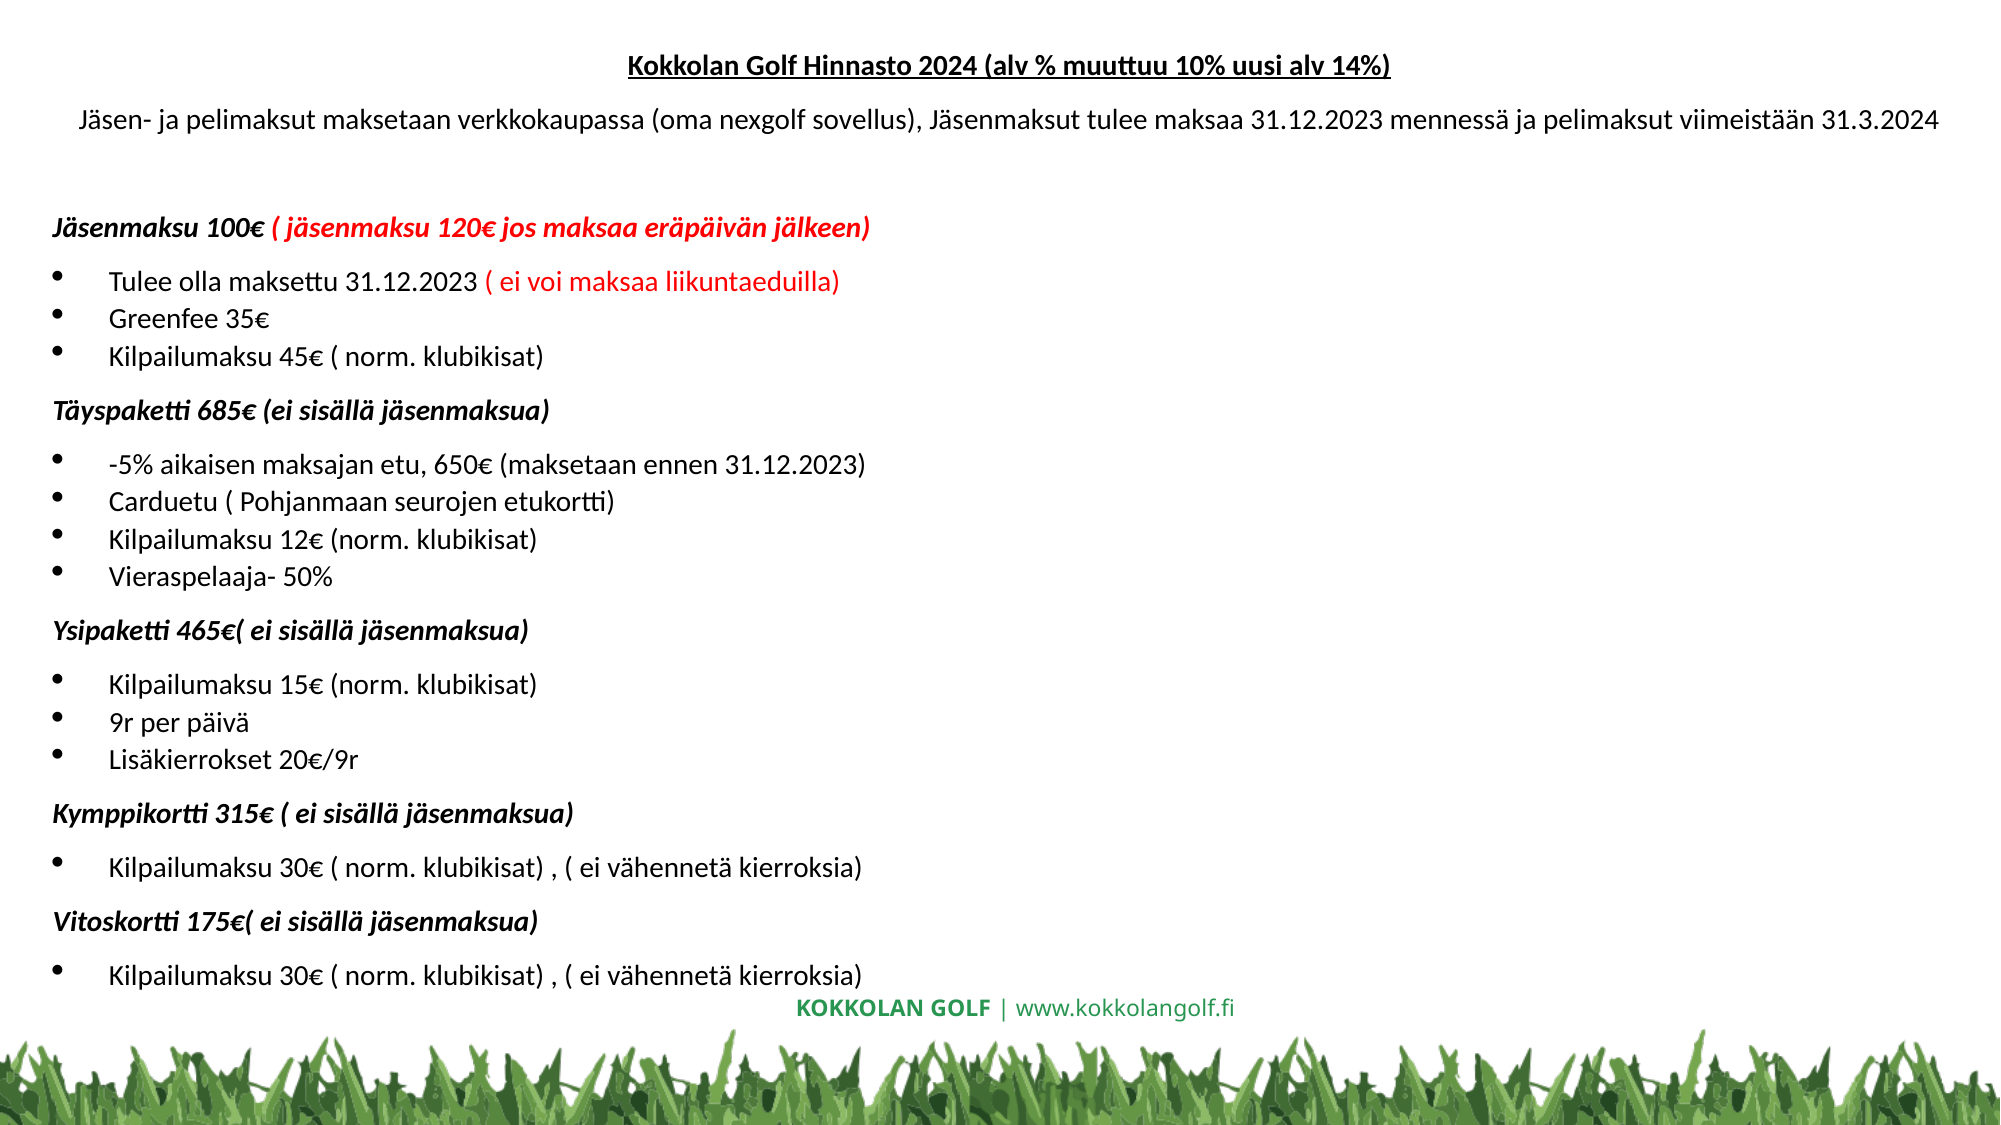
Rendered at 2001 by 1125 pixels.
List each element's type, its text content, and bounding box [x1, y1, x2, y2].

text_box Kokkolan Golf Hinnasto 2024 (alv % muuttuu 10% uusi alv 14%) Jäsen- ja pelimaksut maksetaan verkkokaupassa (oma nexgolf sovellus), Jäsenmaksut tulee maksaa 31.12.2023 mennessä ja pelimaksut viimeistään 31.3.2024 Jäsenmaksu 100€ ( jäsenmaksu 120€ jos maksaa eräpäivän jälkeen) Tulee olla maksettu 31.12.2023 ( ei voi maksaa liikuntaeduilla) Greenfee 35€ Kilpailumaksu 45€ ( norm. klubikisat) Täyspaketti 685€ (ei sisällä jäsenmaksua) -5% aikaisen maksajan etu, 650€ (maksetaan ennen 31.12.2023) Carduetu ( Pohjanmaan seurojen etukortti) Kilpailumaksu 12€ (norm. klubikisat) Vieraspelaaja- 50% Ysipaketti 465€( ei sisällä jäsenmaksua) Kilpailumaksu 15€ (norm. klubikisat) 9r per päivä Lisäkierrokset 20€/9r Kymppikortti 315€ ( ei sisällä jäsenmaksua) Kilpailumaksu 30€ ( norm. klubikisat) , ( ei vähennetä kierroksia) Vitoskortti 175€( ei sisällä jäsenmaksua) Kilpailumaksu 30€ ( norm. klubikisat) , ( ei vähennetä kierroksia) [37, 36, 1982, 999]
